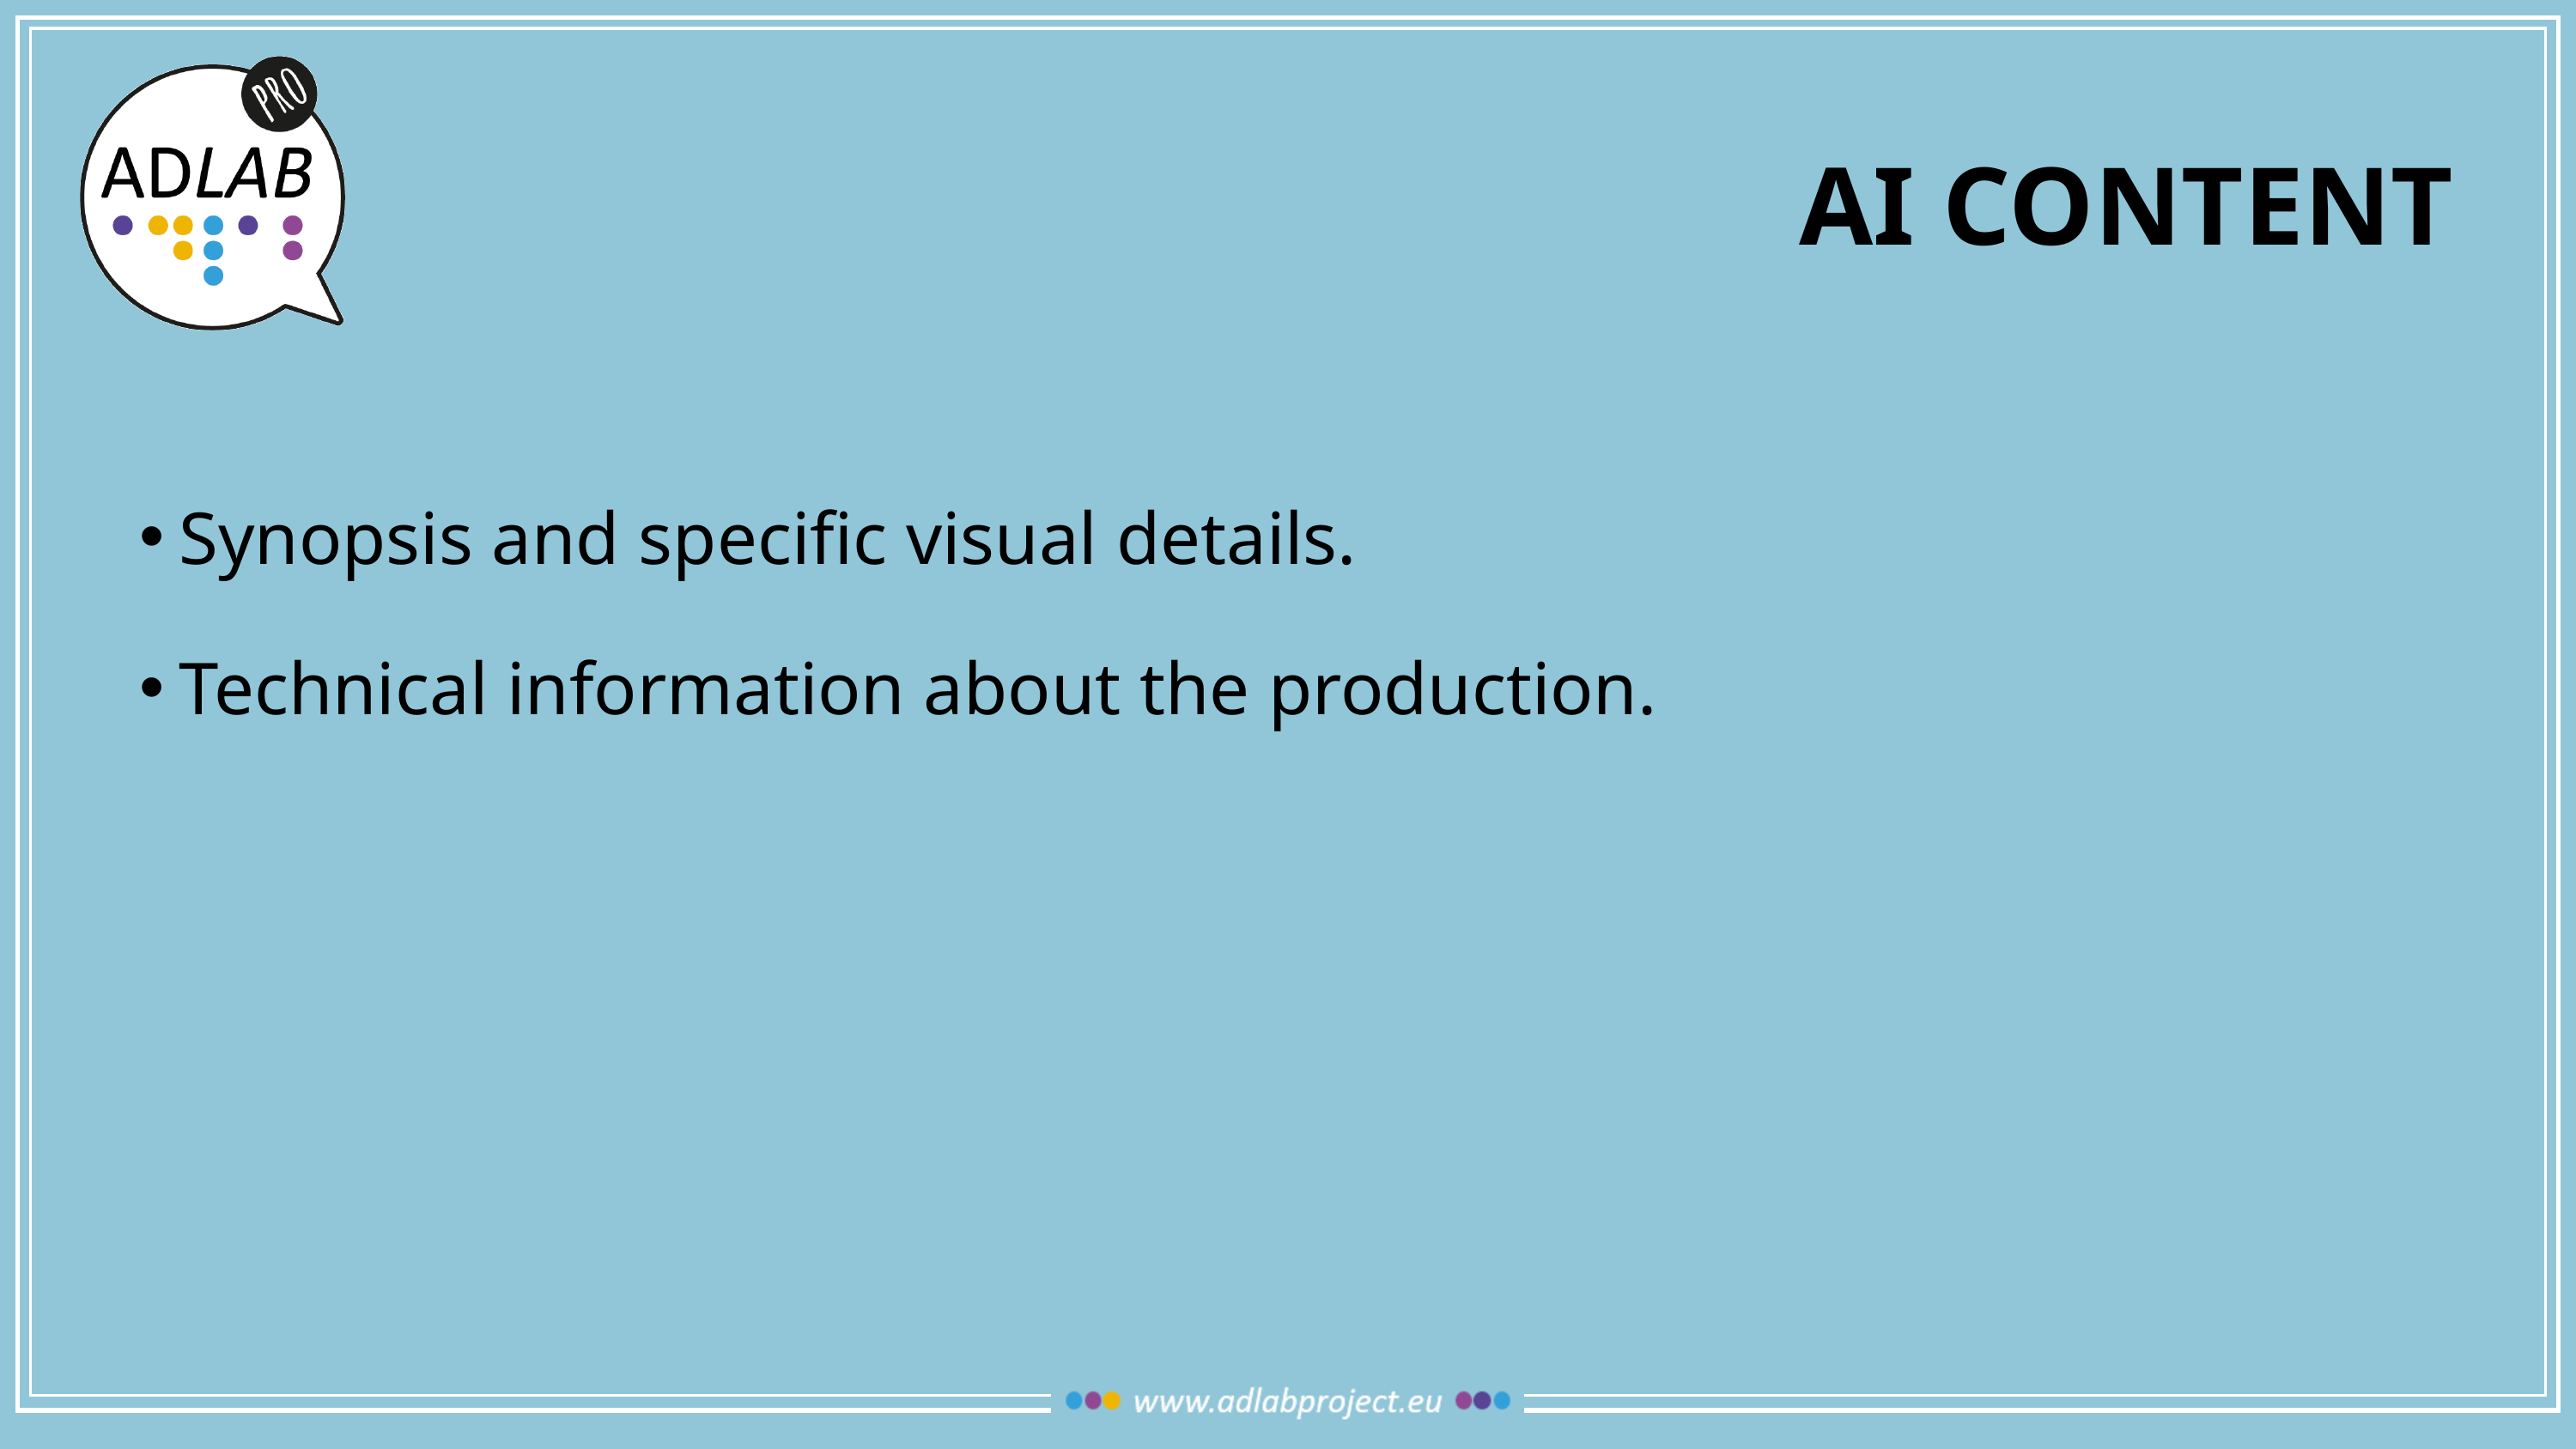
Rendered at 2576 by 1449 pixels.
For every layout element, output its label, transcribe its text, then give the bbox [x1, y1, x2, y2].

title AI CONTENT [384, 70, 2467, 351]
picture [72, 49, 353, 330]
picture [1051, 1378, 1524, 1429]
list Synopsis and specific visual details. Technical information about the production. [126, 443, 2112, 1099]
